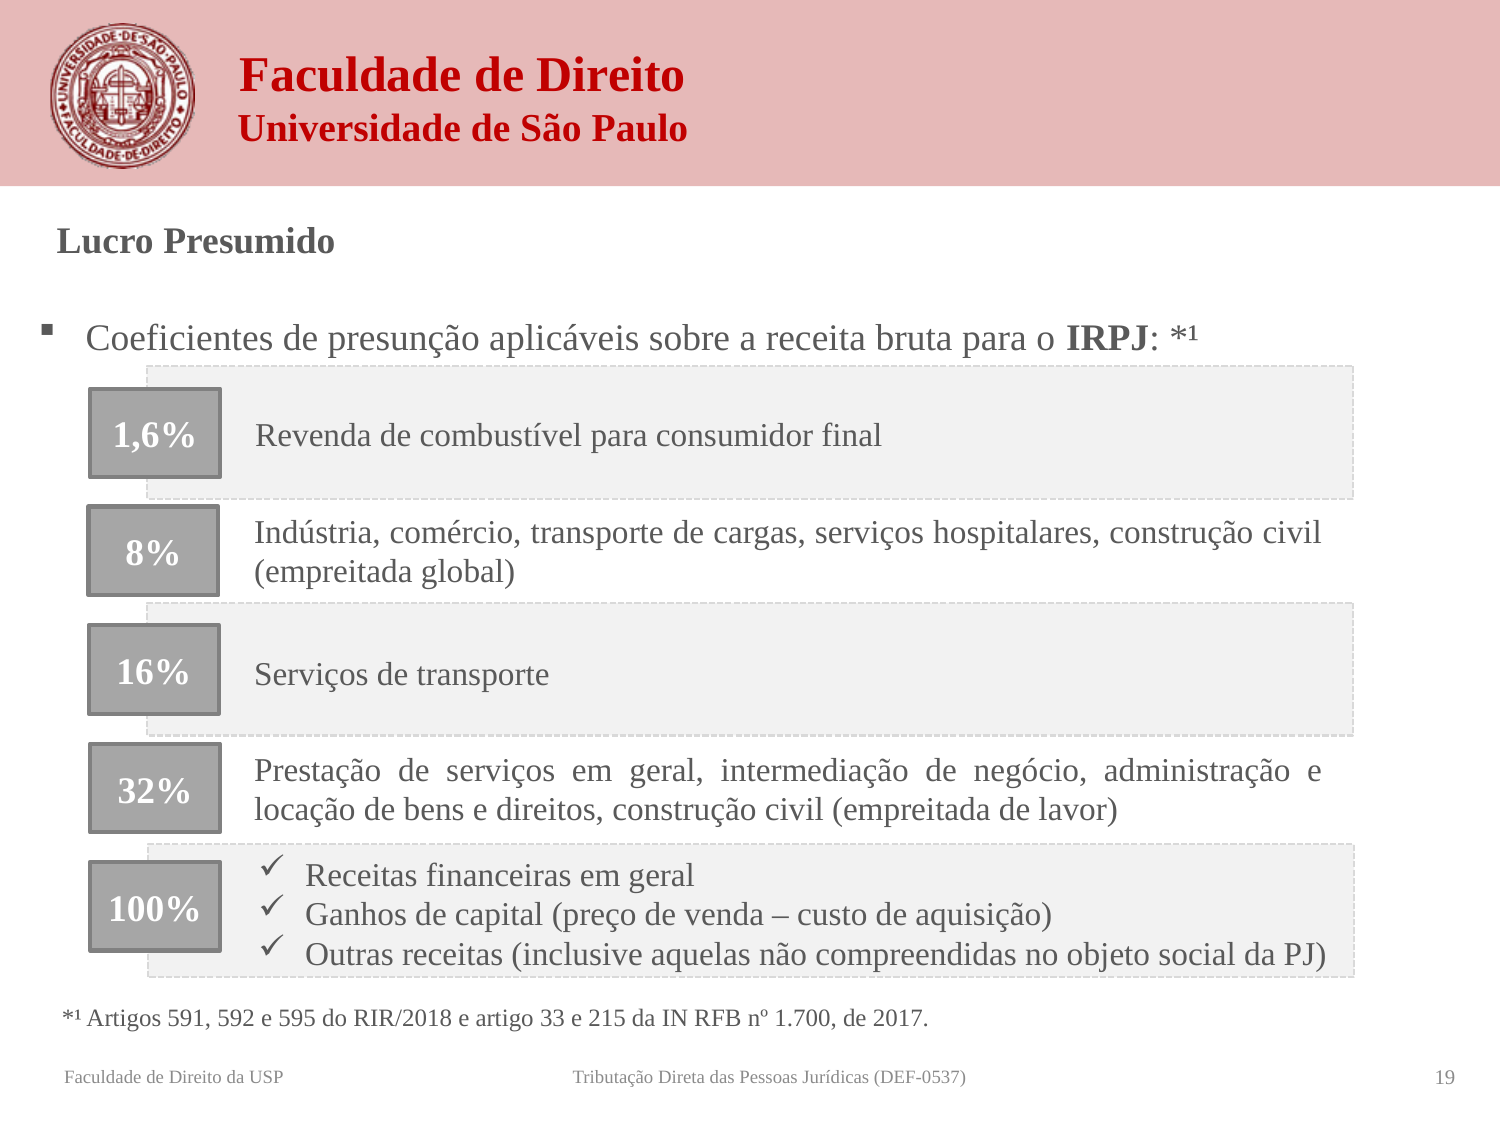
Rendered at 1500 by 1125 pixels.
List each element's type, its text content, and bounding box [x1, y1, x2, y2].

text_box Lucro Presumido [41, 199, 1472, 269]
text_box 8% [86, 504, 220, 597]
text_box Coeficientes de presunção aplicáveis sobre a receita bruta para o IRPJ: *¹ [23, 296, 1469, 365]
text_box 16% [87, 623, 221, 716]
text_box [145, 365, 1355, 501]
text_box Serviços de transporte [239, 644, 1413, 700]
text_box 1,6% [88, 387, 222, 479]
picture [49, 23, 195, 169]
text_box *¹ Artigos 591, 592 e 595 do RIR/2018 e artigo 33 e 215 da IN RFB nº 1.700, de 2017. [47, 987, 946, 1039]
text_box Receitas financeiras em geral Ganhos de capital (preço de venda – custo de aquisição) Outras receitas (inclusive aquelas não compreendidas no objeto social da PJ) [243, 845, 1355, 980]
text_box Revenda de combustível para consumidor final [240, 405, 1414, 461]
text_box 32% [88, 742, 222, 834]
text_box 100% [88, 860, 222, 953]
text_box [145, 601, 1355, 738]
text_box Indústria, comércio, transporte de cargas, serviços hospitalares, construção civil (empreitada global) [239, 502, 1339, 597]
text_box Prestação de serviços em geral, intermediação de negócio, administração e locação de bens e direitos, construção civil (empreitada de lavor) [239, 740, 1339, 835]
text_box [145, 842, 1355, 979]
